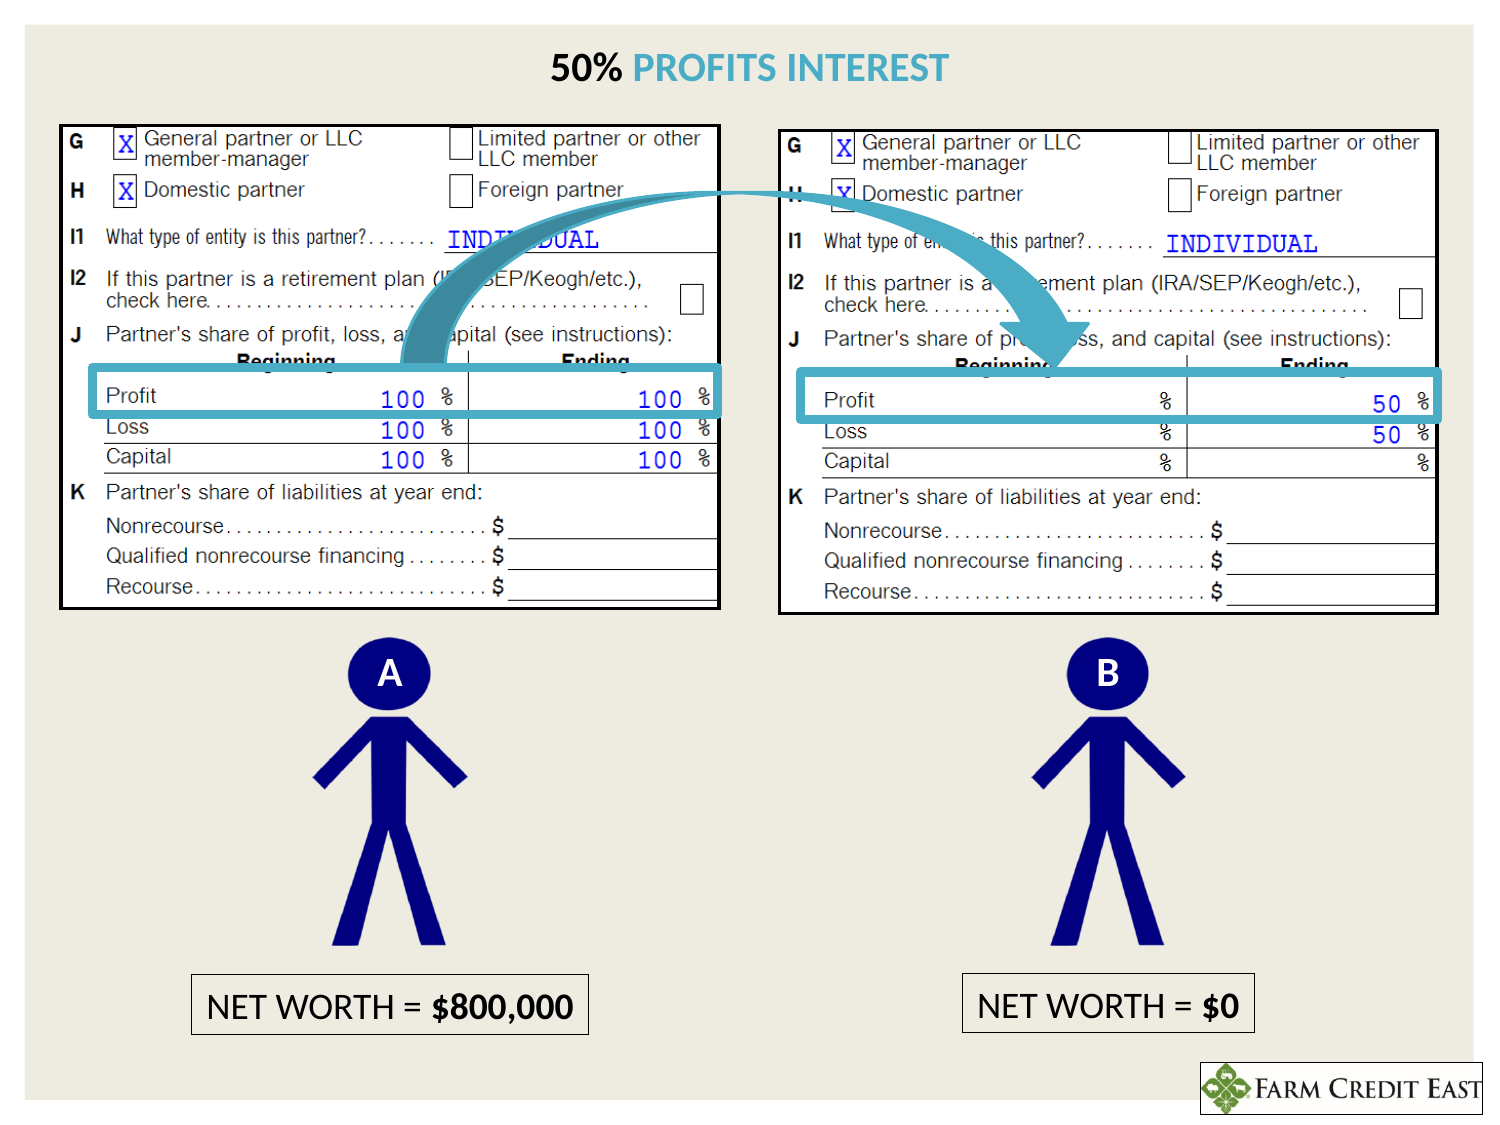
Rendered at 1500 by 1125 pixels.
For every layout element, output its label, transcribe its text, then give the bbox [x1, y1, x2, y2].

text_box NET WORTH = $0 [962, 973, 1255, 1033]
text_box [312, 637, 468, 946]
text_box NET WORTH = $800,000 [191, 974, 589, 1035]
picture [62, 126, 718, 608]
text_box 50% PROFITS INTEREST [24, 32, 1475, 97]
picture [1199, 1062, 1483, 1116]
text_box [722, 190, 776, 197]
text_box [1030, 637, 1186, 946]
picture [780, 131, 1436, 613]
